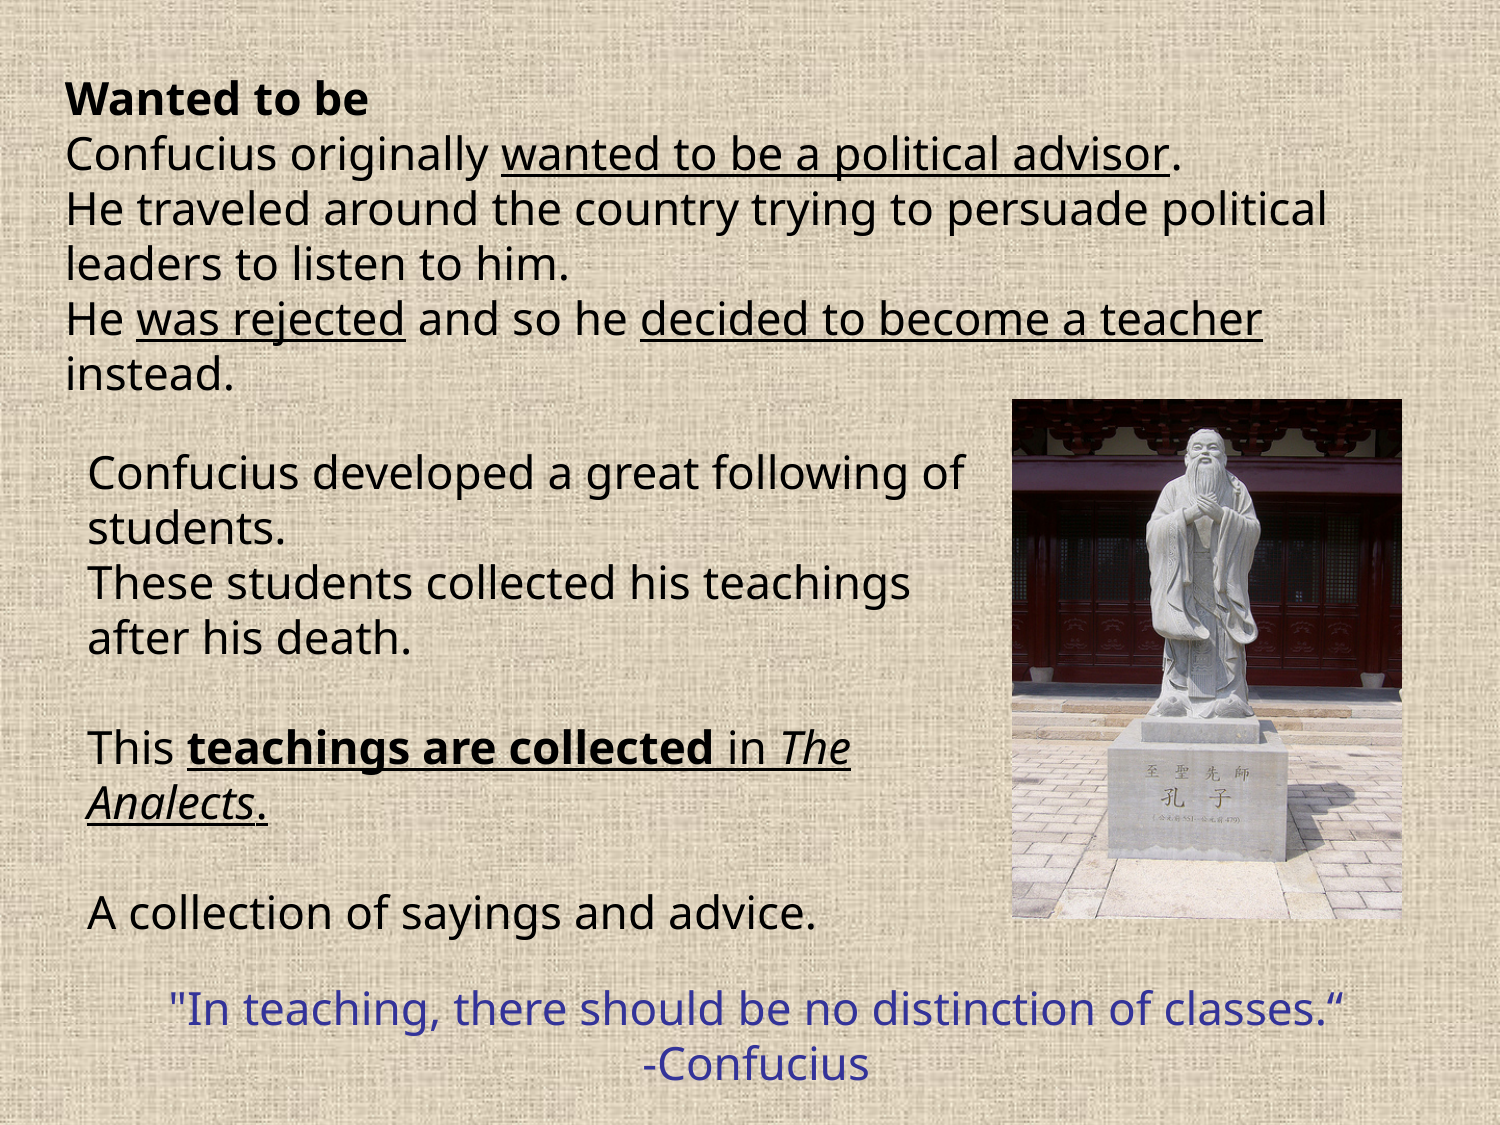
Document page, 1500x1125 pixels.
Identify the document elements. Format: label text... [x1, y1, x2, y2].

text_box "In teaching, there should be no distinction of classes.“ -Confucius [99, 972, 1413, 1098]
picture [0, 0, 1500, 1125]
text_box Wanted to be Confucius originally wanted to be a political advisor. He traveled around the country trying to persuade political leaders to listen to him. He was rejected and so he decided to become a teacher instead. [50, 62, 1425, 408]
text_box Confucius developed a great following of students. These students collected his teachings after his death. This teachings are collected in The Analects. A collection of sayings and advice. [72, 436, 1013, 947]
